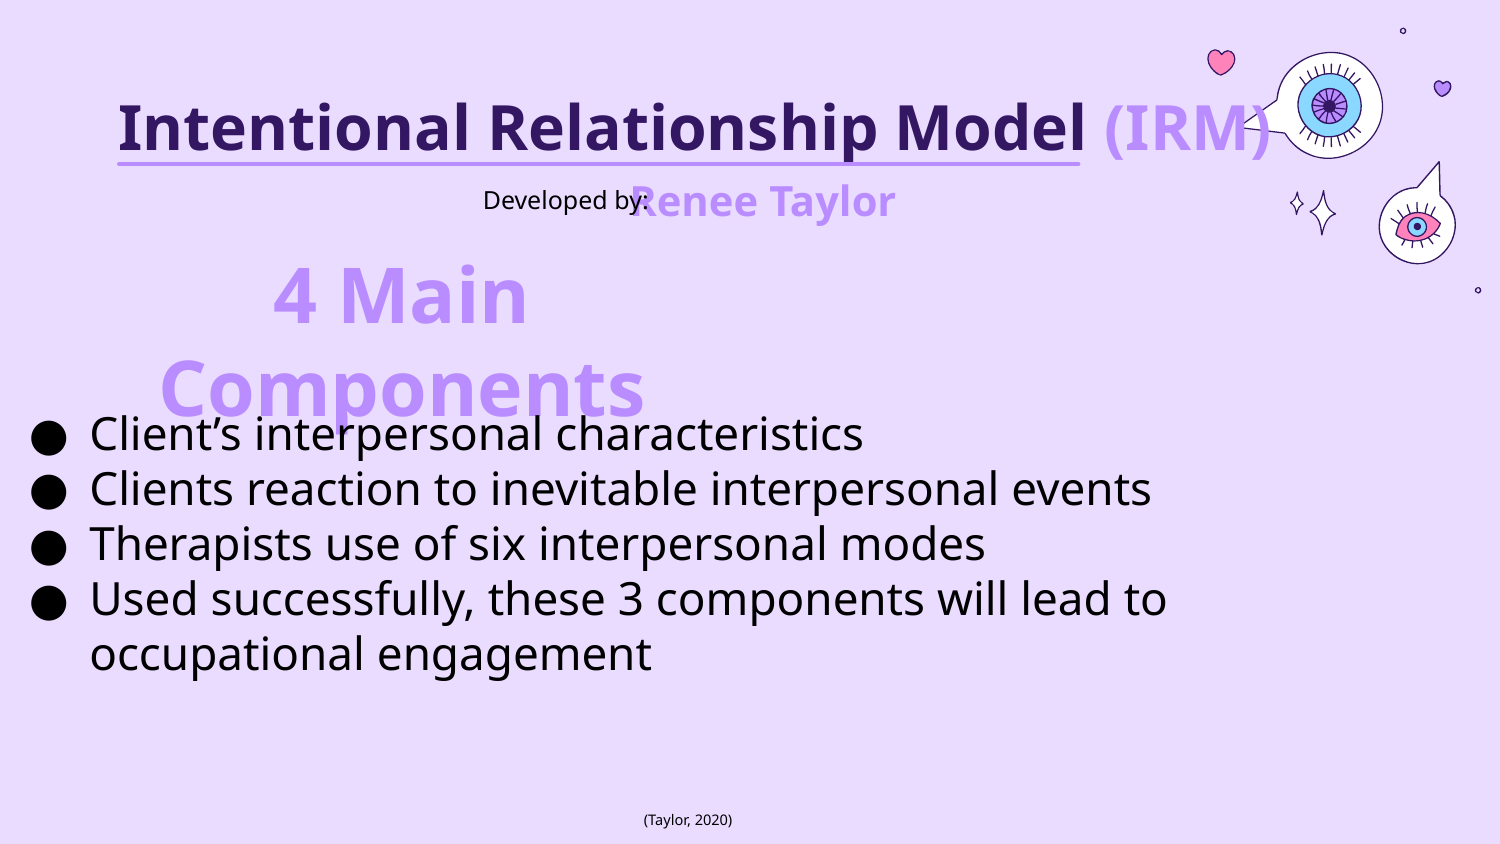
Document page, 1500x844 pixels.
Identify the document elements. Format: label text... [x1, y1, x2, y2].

subtitle Developed by: [457, 156, 681, 162]
subtitle Renee Taylor [681, 173, 916, 233]
subtitle 4 Main Components [30, 306, 774, 372]
subtitle Developed by: [457, 173, 681, 244]
subtitle (Taylor, 2020) [643, 775, 795, 844]
subtitle Client’s interpersonal characteristics Clients reaction to inevitable interpersonal events Therapists use of six interpersonal modes Used successfully, these 3 components will lead to occupational engagement [14, 435, 1330, 650]
title Intentional Relationship Model (IRM) [118, 72, 1382, 167]
